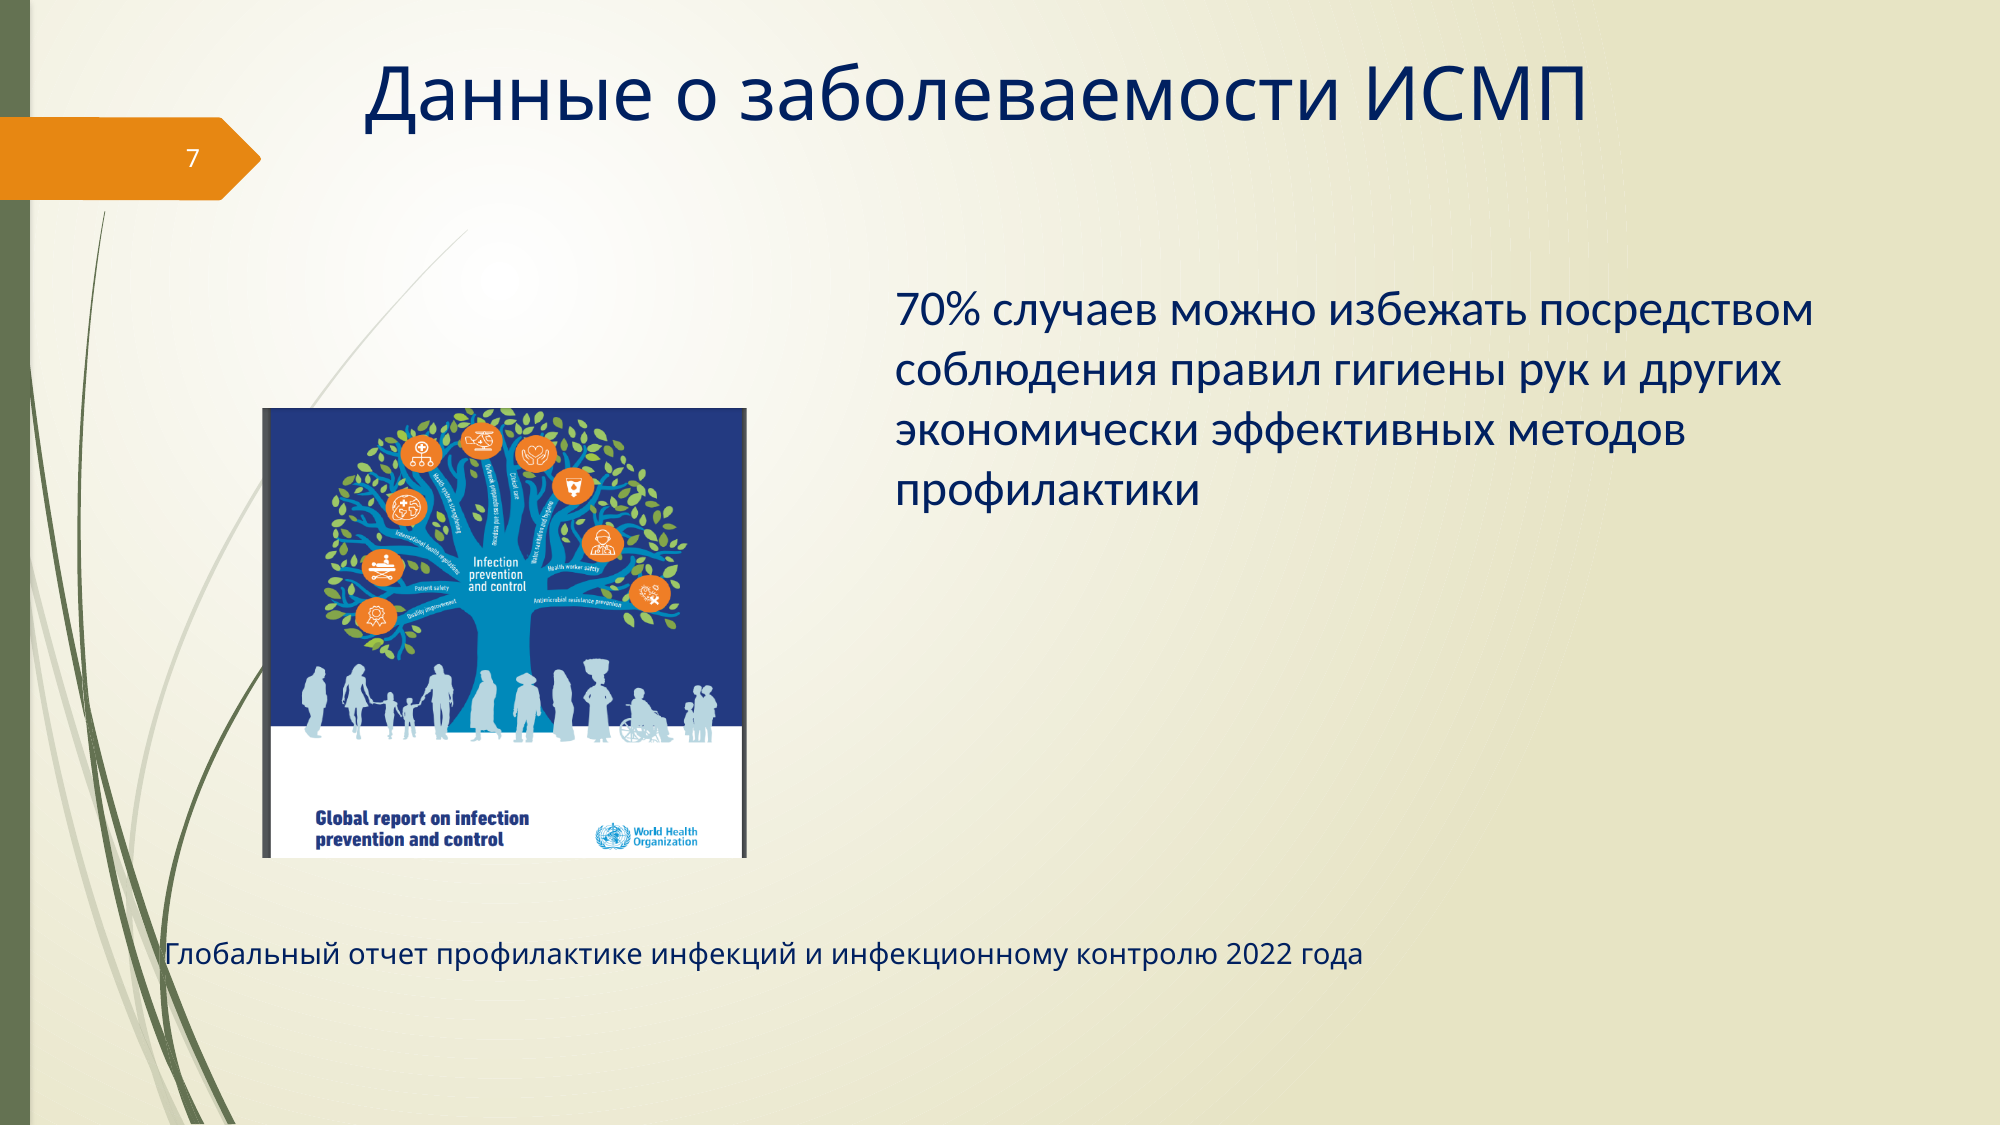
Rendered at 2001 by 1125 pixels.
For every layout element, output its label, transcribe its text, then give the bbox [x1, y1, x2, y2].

text_box 70% случаев можно избежать посредством соблюдения правил гигиены рук и других экономически эффективных методов профилактики [880, 268, 1879, 523]
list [261, 408, 747, 858]
slide_number 7 [87, 129, 216, 190]
text_box Глобальный отчет профилактике инфекций и инфекционному контролю 2022 года [149, 928, 1935, 978]
title Данные о заболеваемости ИСМП [350, 37, 1688, 200]
